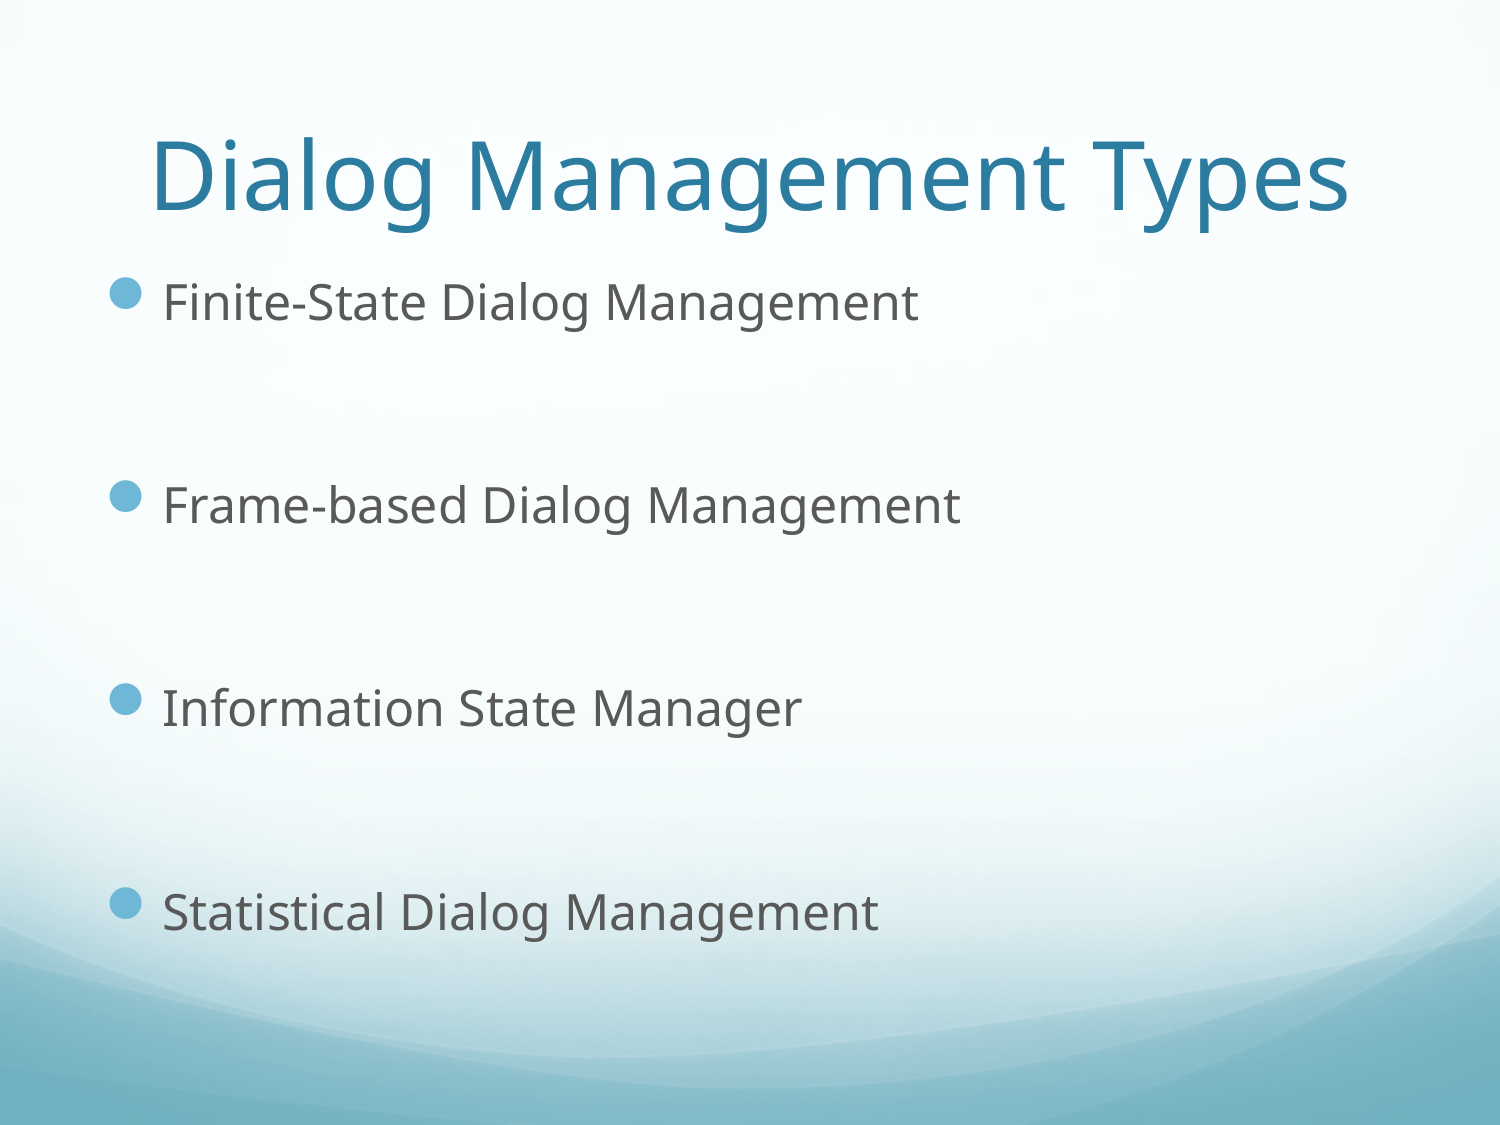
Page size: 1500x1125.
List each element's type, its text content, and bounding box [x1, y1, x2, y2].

title Dialog Management Types [90, 17, 1410, 237]
list Finite-State Dialog Management Frame-based Dialog Management Information State Manager Statistical Dialog Management [90, 262, 1410, 975]
